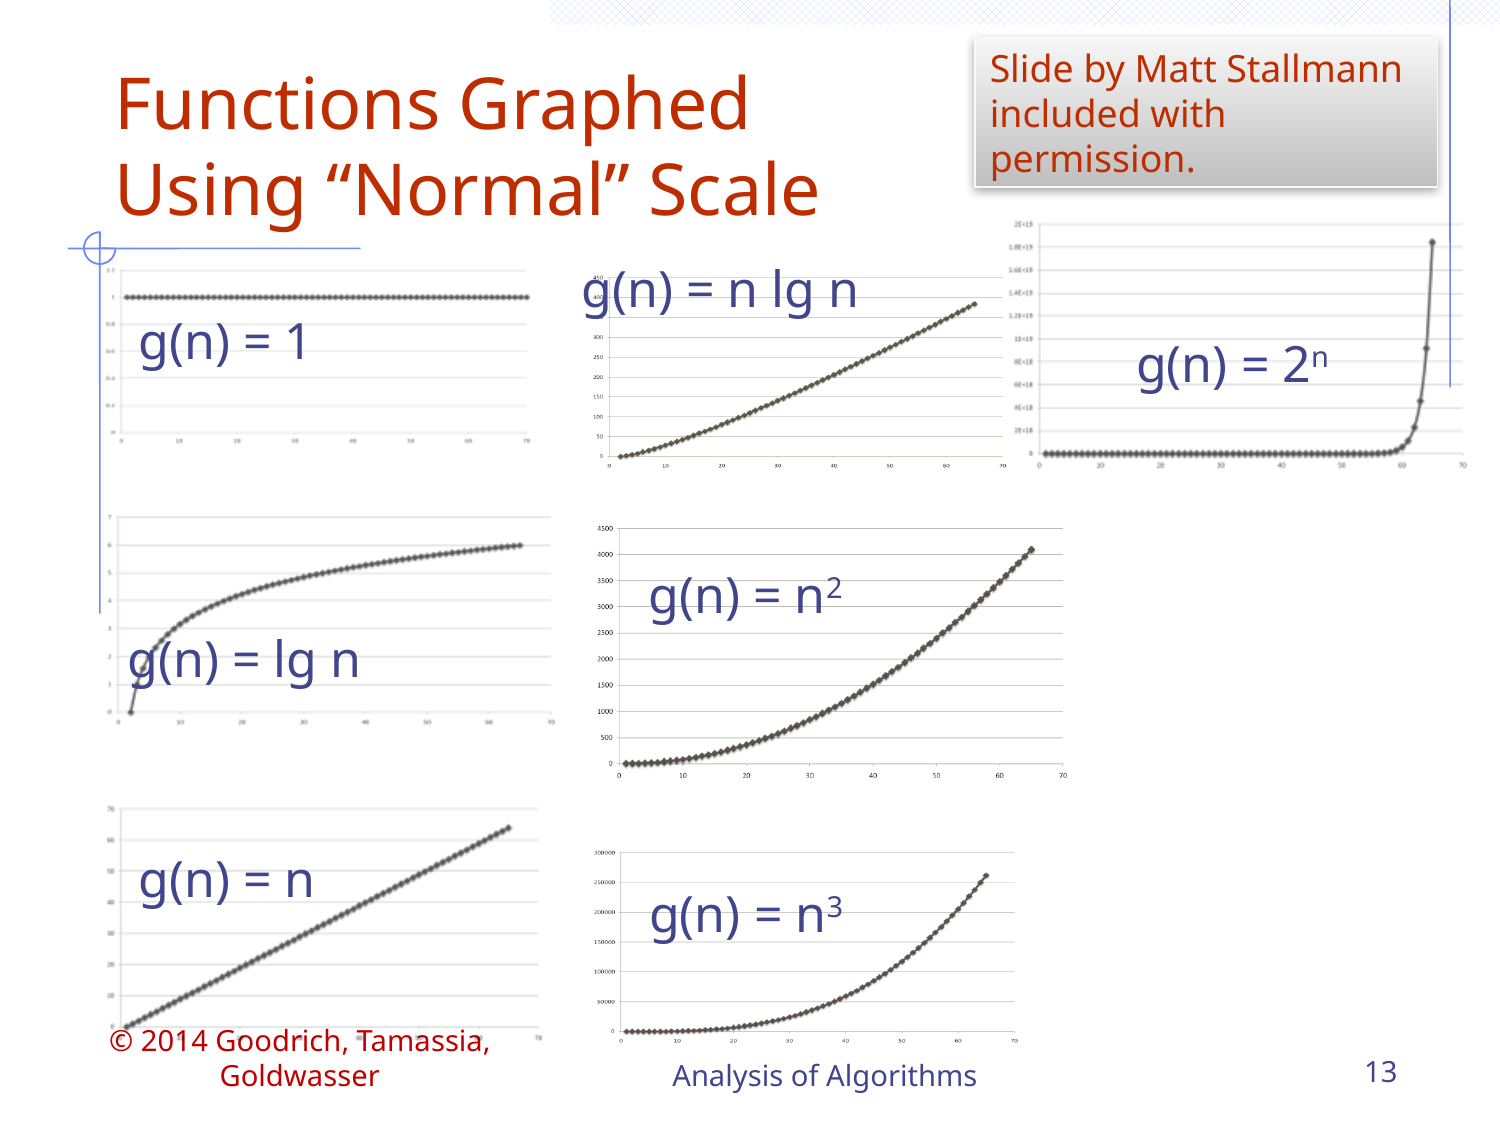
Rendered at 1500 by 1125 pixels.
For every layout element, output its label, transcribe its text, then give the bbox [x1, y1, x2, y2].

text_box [974, 212, 1476, 478]
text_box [562, 512, 1076, 788]
text_box © 2014 Goodrich, Tamassia, Goldwasser [12, 1025, 587, 1100]
text_box 13 [1100, 1025, 1413, 1100]
text_box Analysis of Algorithms [587, 1025, 1063, 1100]
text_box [74, 789, 551, 1051]
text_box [74, 249, 538, 451]
picture [562, 249, 1013, 476]
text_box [562, 824, 1026, 1051]
text_box Functions Graphed Using “Normal” Scale [99, 49, 1375, 238]
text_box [74, 507, 563, 733]
text_box Slide by Matt Stallmann included with permission. [975, 37, 1438, 188]
